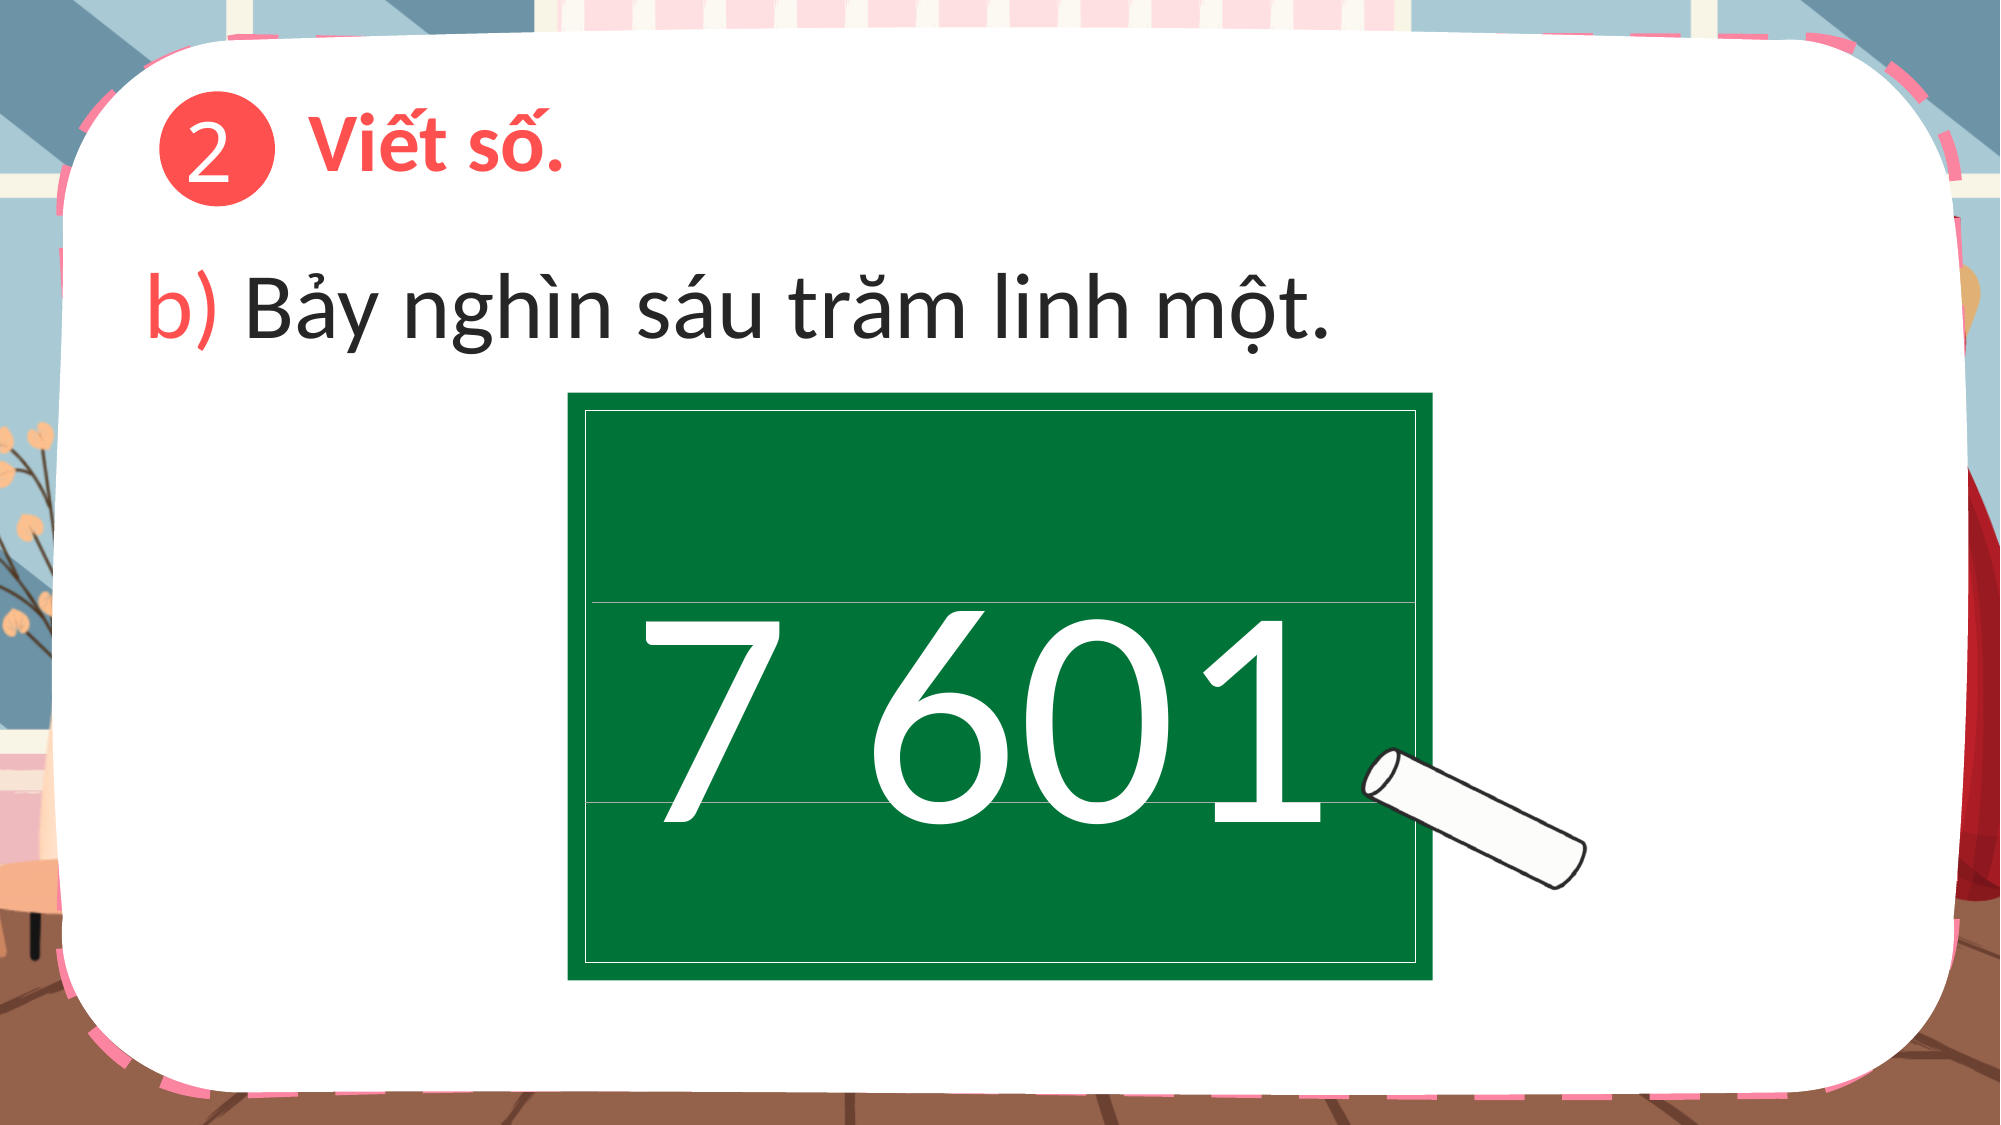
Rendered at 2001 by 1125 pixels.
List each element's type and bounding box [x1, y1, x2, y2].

text_box [706, 253, 1294, 1119]
picture [0, 0, 2000, 1125]
text_box [159, 80, 1878, 208]
